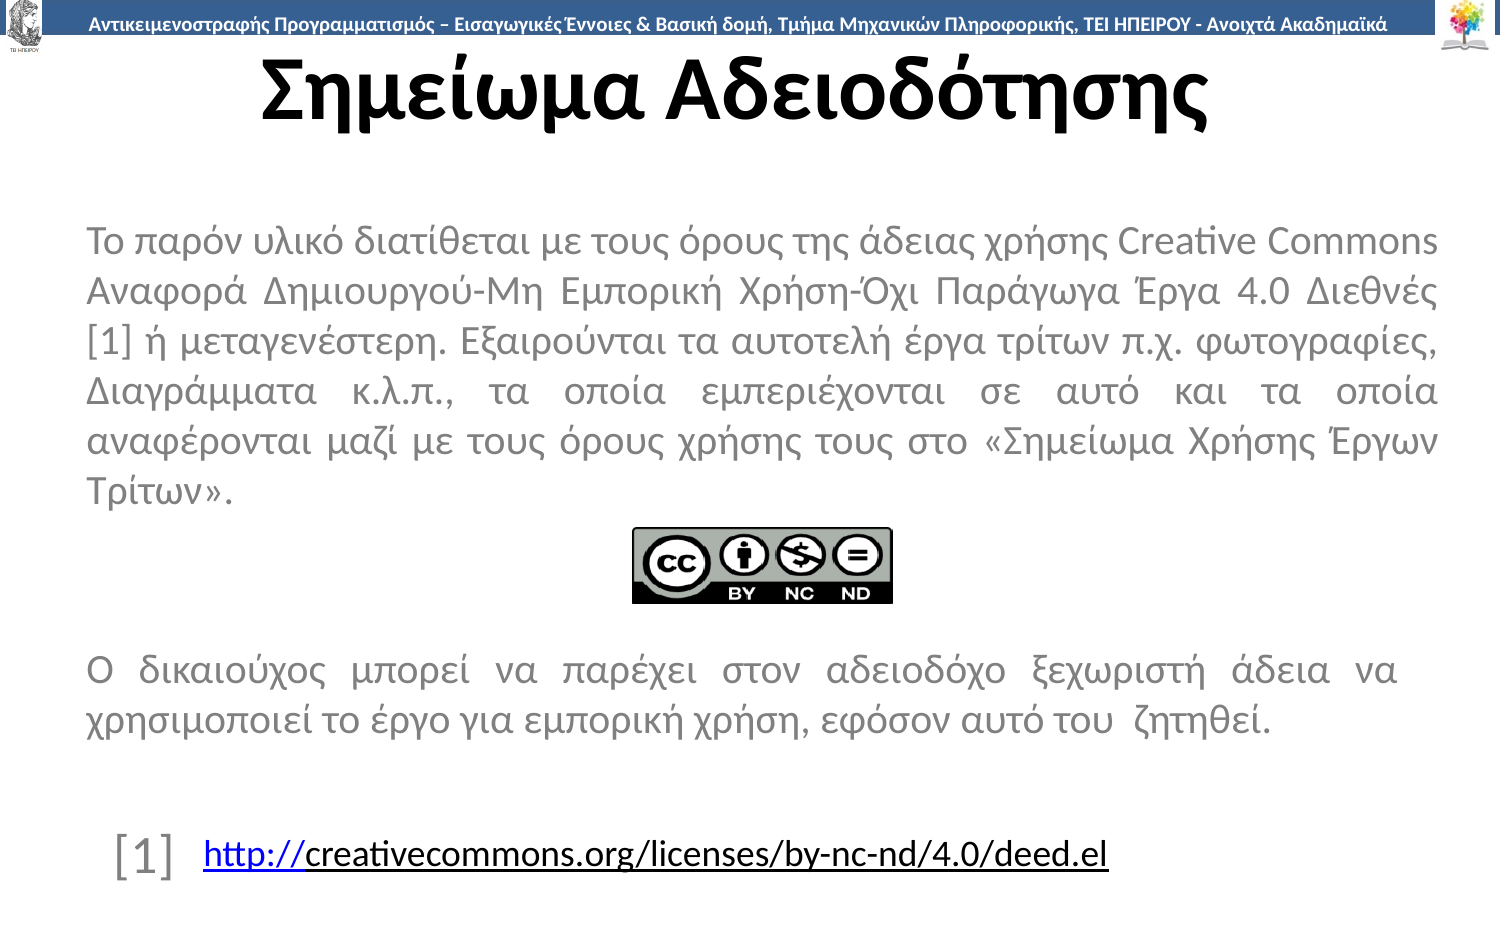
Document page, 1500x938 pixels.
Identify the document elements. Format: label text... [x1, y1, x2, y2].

title Σημείωμα Αδειοδότησης [74, 0, 1397, 166]
text_box Ο δικαιούχος μπορεί να παρέχει στον αδειοδόχο ξεχωριστή άδεια να χρησιμοποιεί το έργο για εμπορική χρήση, εφόσον αυτό του ζητηθεί. [71, 634, 1438, 749]
picture [632, 527, 893, 604]
text_box http://creativecommons.org/licenses/by-nc-nd/4.0/deed.el [203, 821, 1199, 882]
text_box [1] [99, 812, 203, 892]
picture [1435, 0, 1495, 52]
text_box Το παρόν υλικό διατίθεται με τους όρους της άδειας χρήσης Creative Commons Αναφορά Δημιουργού-Μη Εμπορική Χρήση-Όχι Παράγωγα Έργα 4.0 Διεθνές [1] ή μεταγενέστερη. Εξαιρούνται τα αυτοτελή έργα τρίτων π.χ. φωτογραφίες, Διαγράμματα κ.λ.π., τα οποία εμπεριέχονται σε αυτό και τα οποία αναφέρονται μαζί με τους όρους χρήσης τους στο «Σημείωμα Χρήσης Έργων Τρίτων». [71, 205, 1454, 521]
picture [6, 0, 42, 54]
